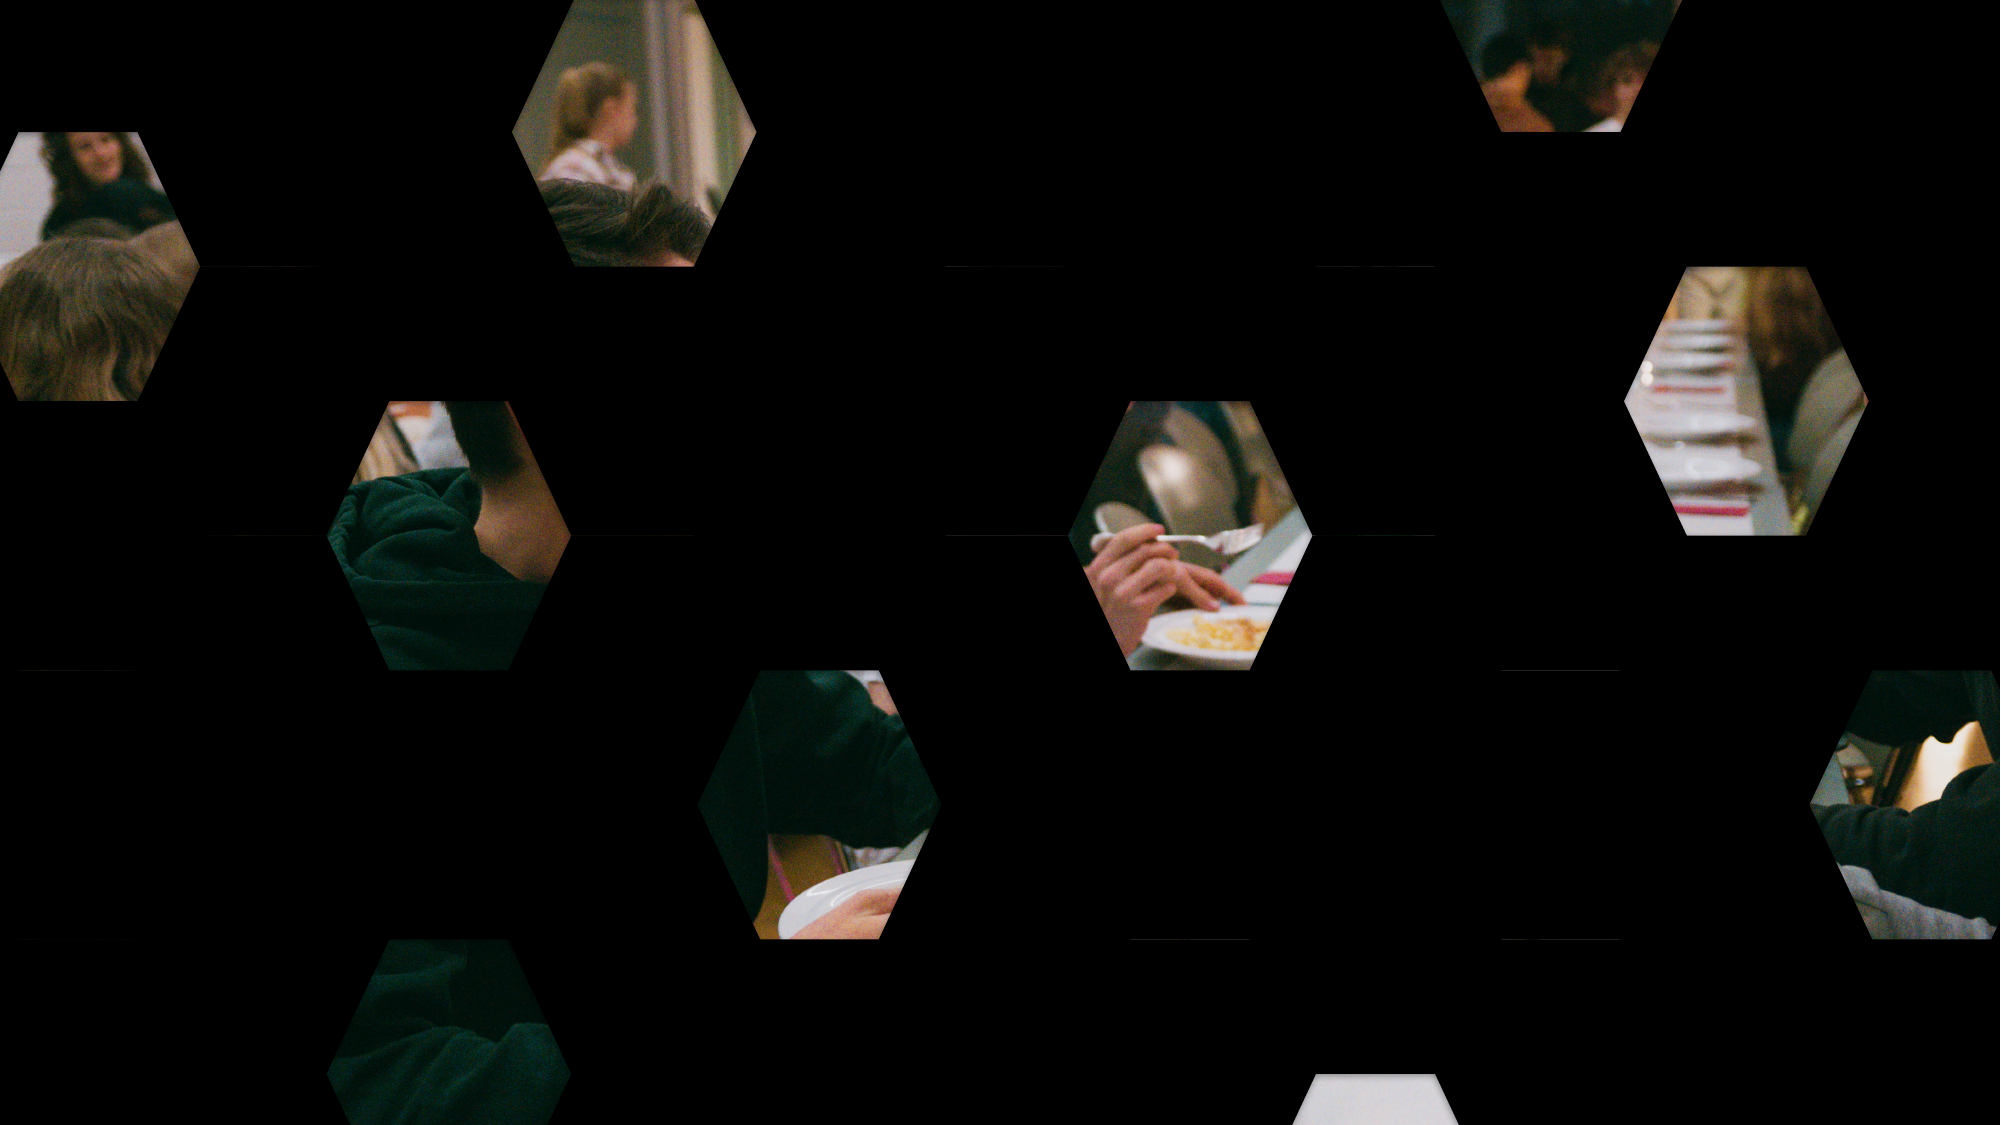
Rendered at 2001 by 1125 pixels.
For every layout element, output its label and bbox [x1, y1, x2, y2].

text_box [0, 0, 2000, 1125]
